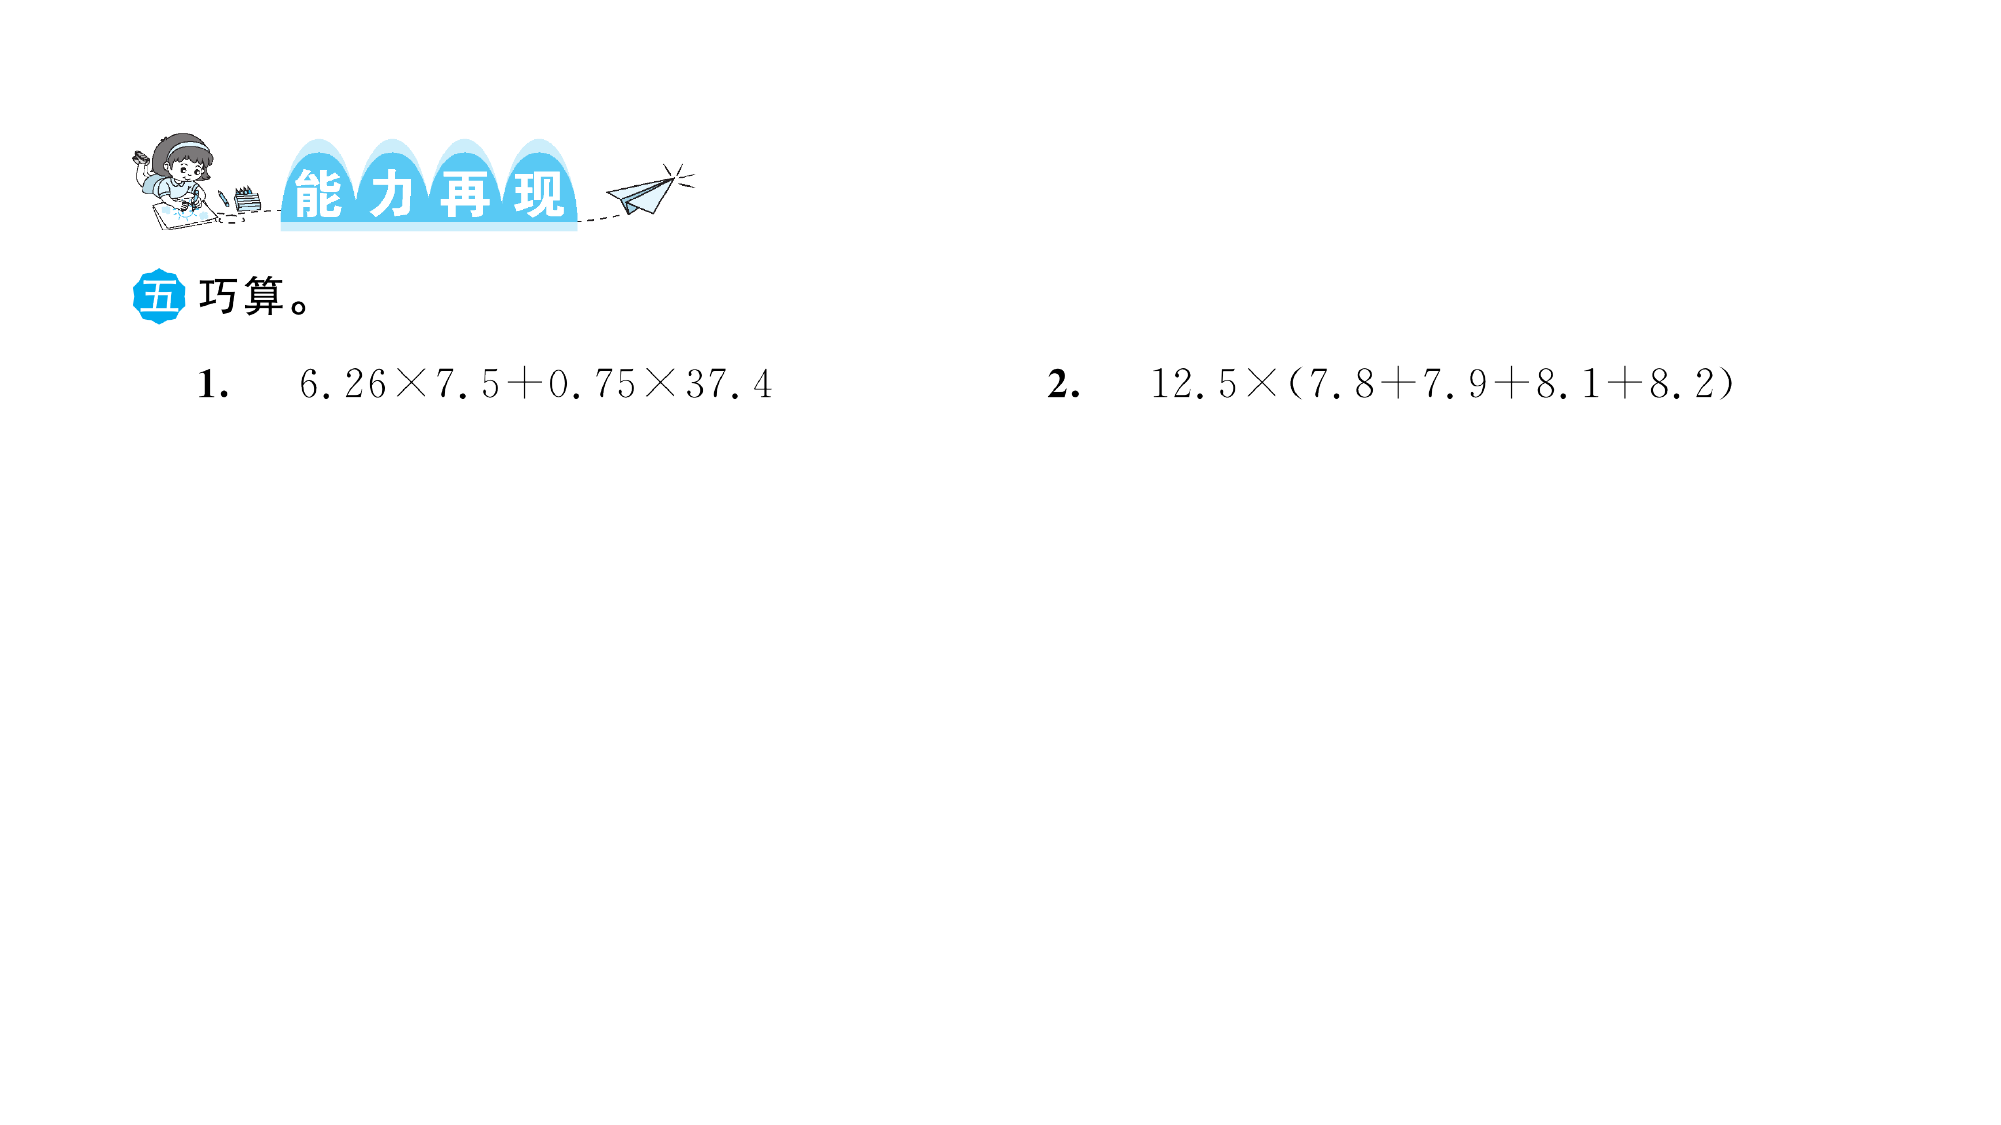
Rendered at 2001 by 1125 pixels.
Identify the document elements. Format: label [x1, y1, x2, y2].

picture [128, 117, 2000, 733]
